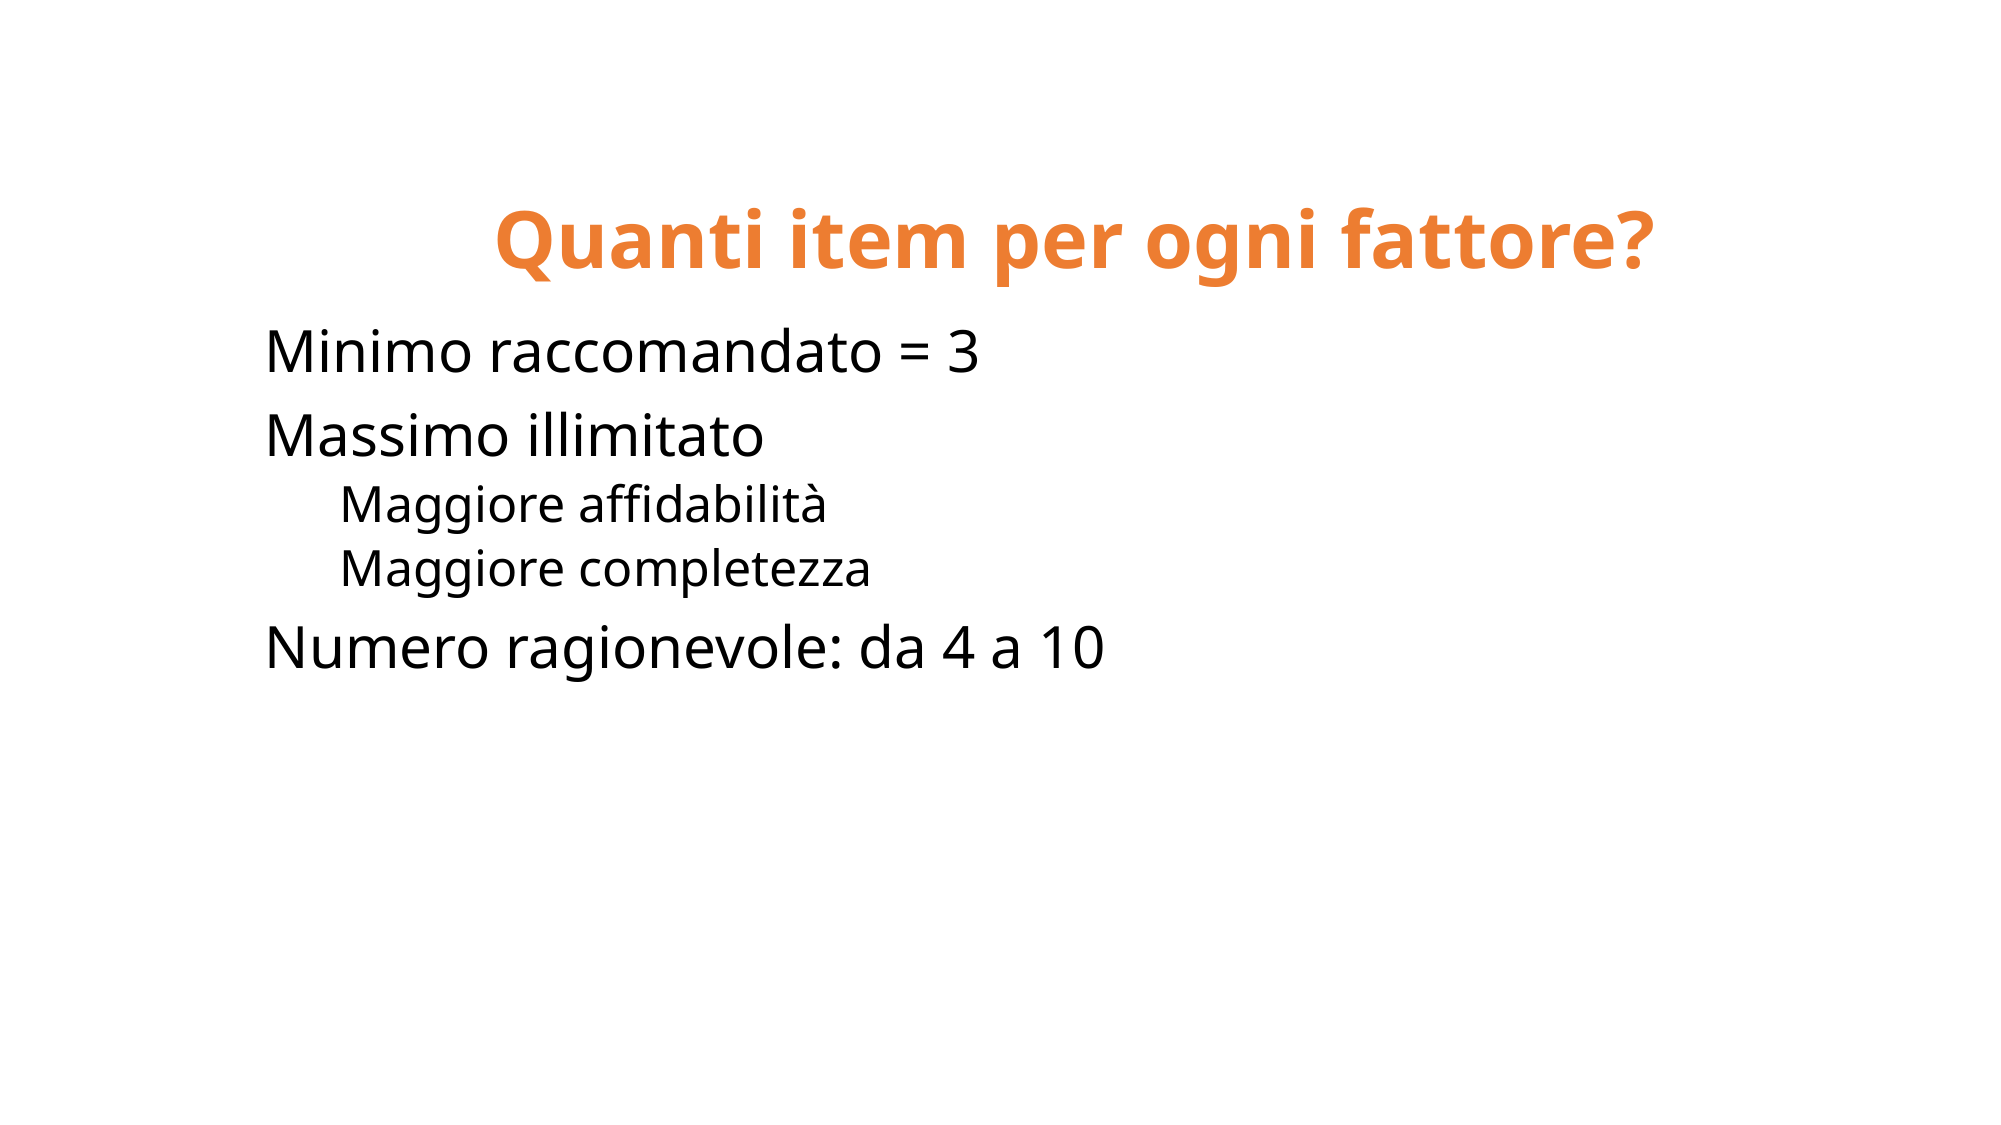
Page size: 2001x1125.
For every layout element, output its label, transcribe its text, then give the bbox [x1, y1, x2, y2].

title Quanti item per ogni fattore? [399, 148, 1750, 314]
list Minimo raccomandato = 3 Massimo illimitato Maggiore affidabilità Maggiore completezza Numero ragionevole: da 4 a 10 [249, 314, 1750, 1058]
